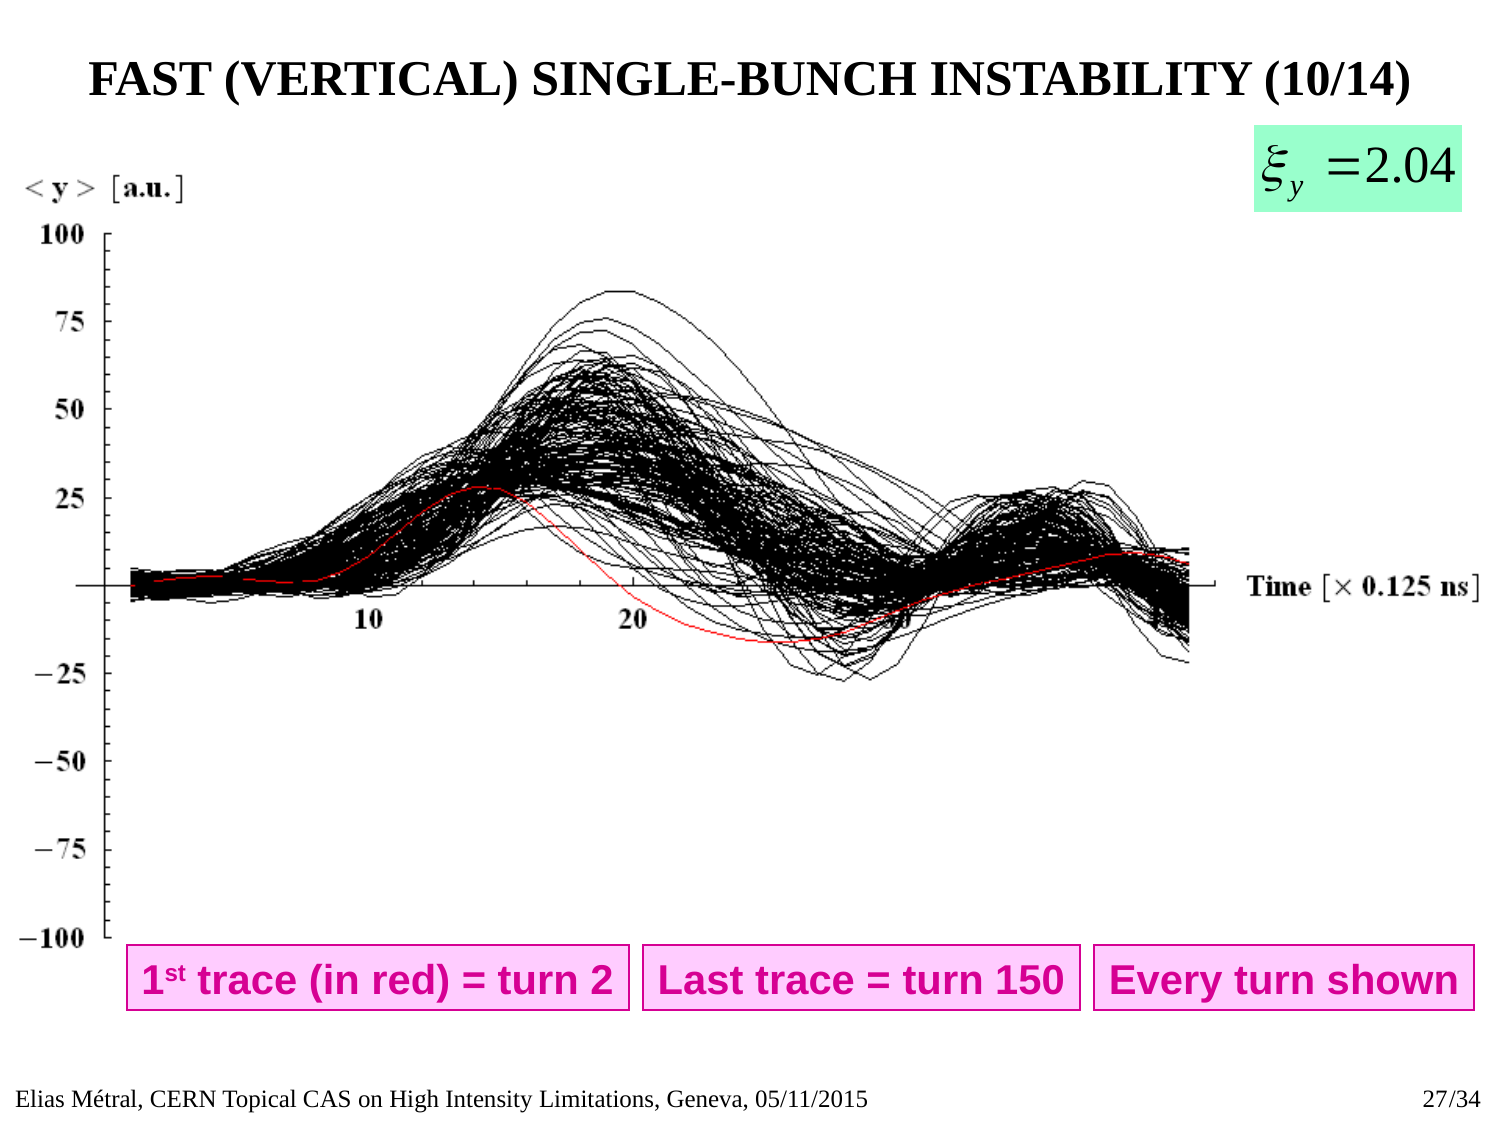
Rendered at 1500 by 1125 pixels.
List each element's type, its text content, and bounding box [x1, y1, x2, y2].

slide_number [1463, 1074, 1500, 1125]
title FAST (VERTICAL) SINGLE-BUNCH INSTABILITY (10/14) [0, 24, 1500, 125]
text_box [1253, 124, 1463, 213]
slide_number 27 [1374, 1074, 1463, 1125]
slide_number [0, 1074, 1374, 1125]
picture [15, 108, 1485, 1017]
